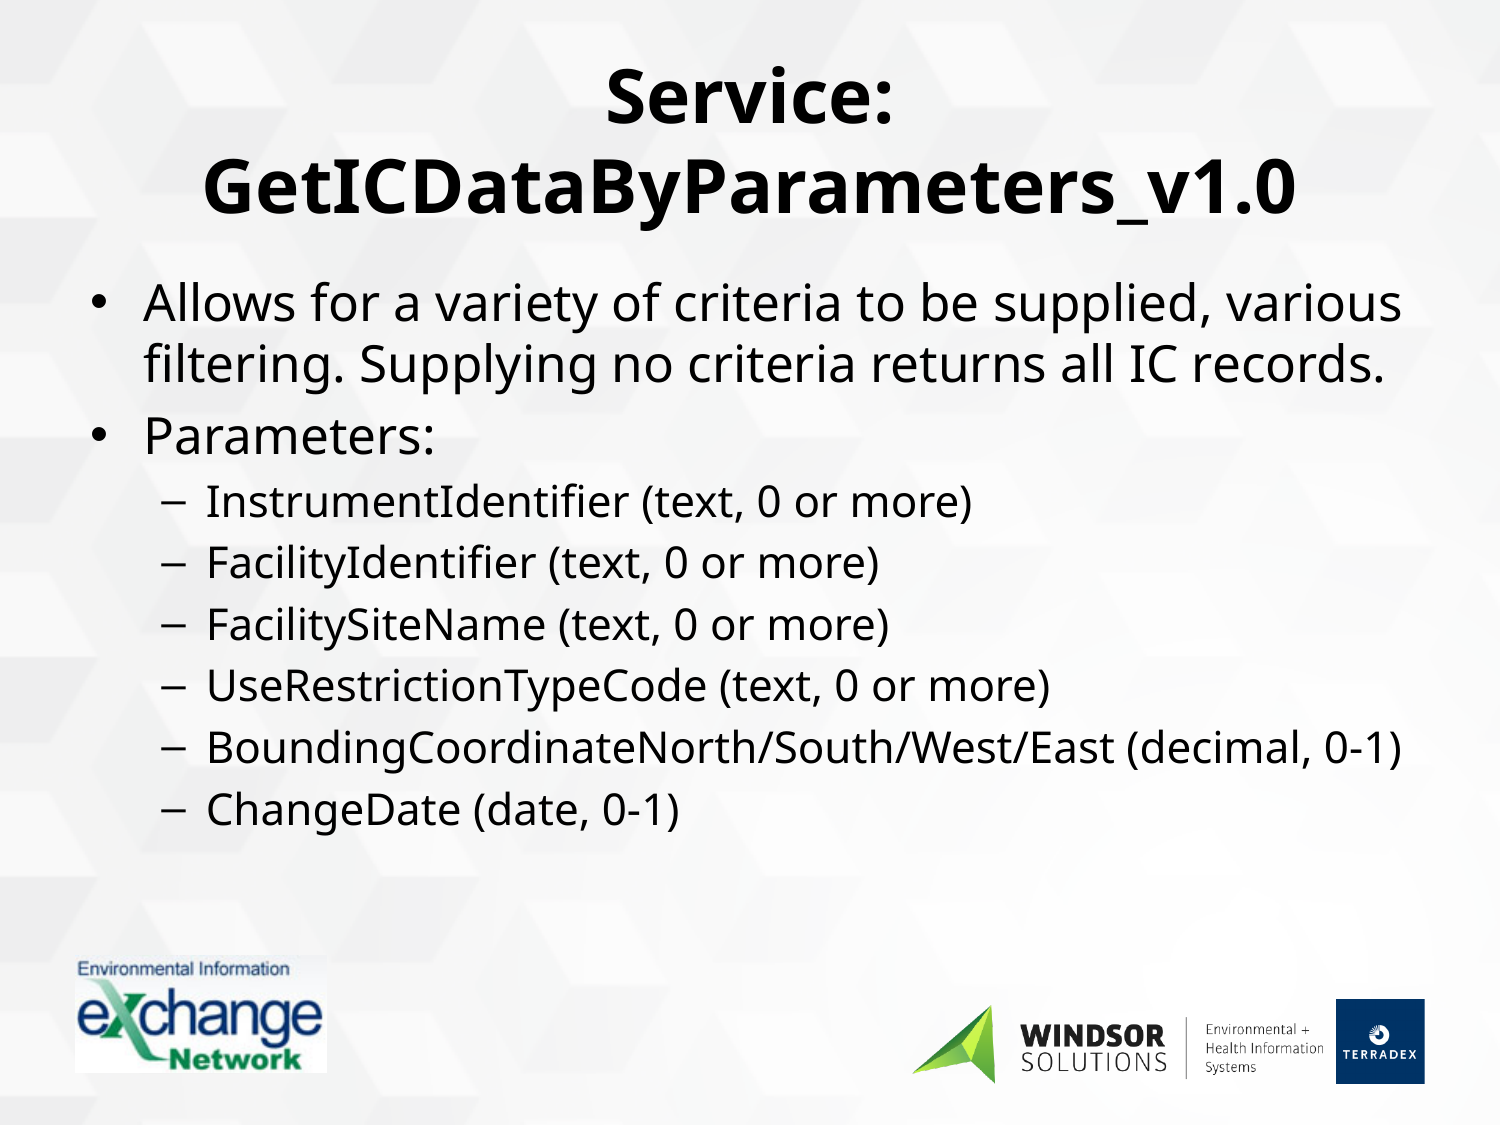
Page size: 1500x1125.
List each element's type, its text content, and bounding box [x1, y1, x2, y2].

picture [0, 0, 1500, 1125]
list Allows for a variety of criteria to be supplied, various filtering. Supplying no criteria returns all IC records. Parameters: InstrumentIdentifier (text, 0 or more) FacilityIdentifier (text, 0 or more) FacilitySiteName (text, 0 or more) UseRestrictionTypeCode (text, 0 or more) BoundingCoordinateNorth/South/West/East (decimal, 0-1) ChangeDate (date, 0-1) [75, 262, 1425, 925]
title Service: GetICDataByParameters_v1.0 [75, 45, 1425, 233]
